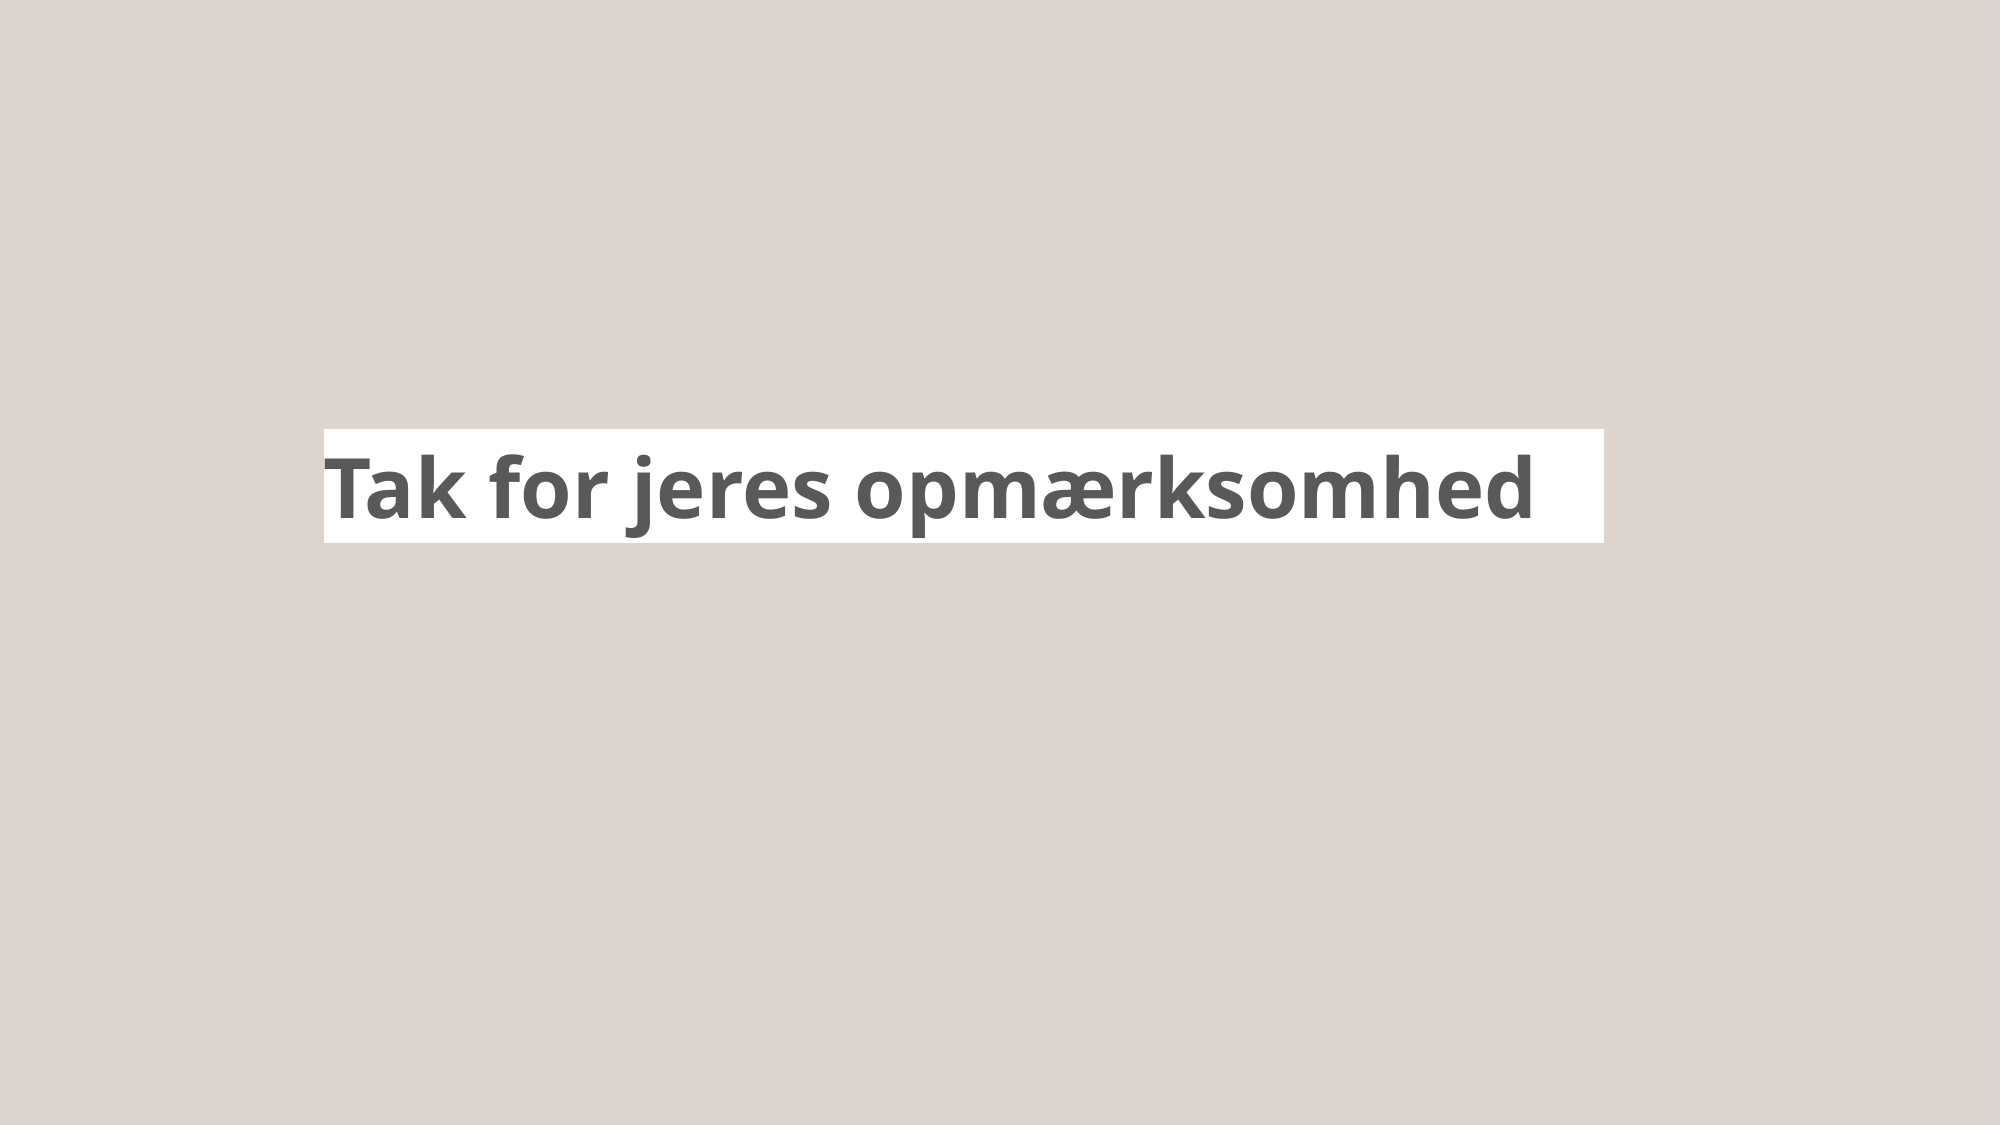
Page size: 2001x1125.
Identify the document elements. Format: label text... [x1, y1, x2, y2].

text_box Tak for jeres opmærksomhed [323, 435, 1721, 536]
